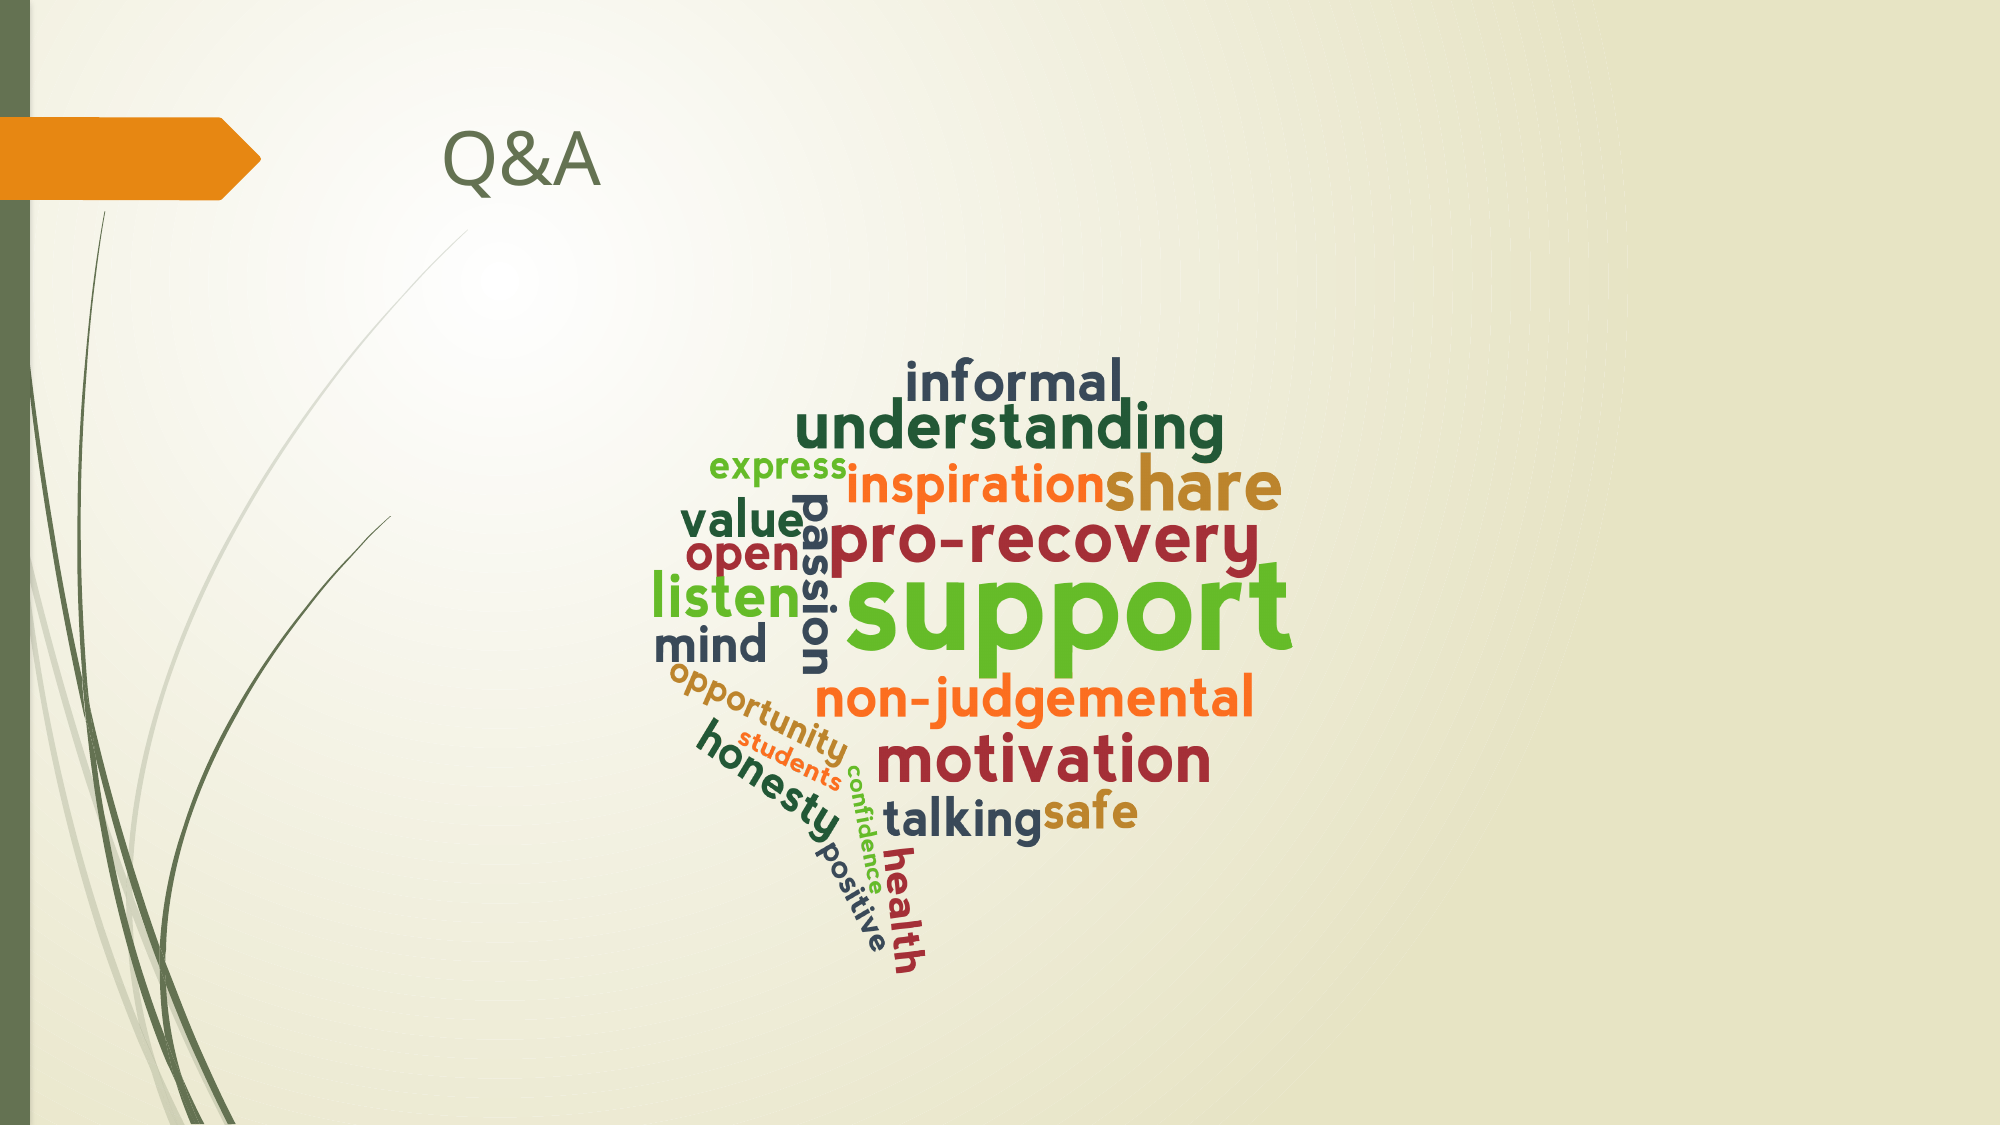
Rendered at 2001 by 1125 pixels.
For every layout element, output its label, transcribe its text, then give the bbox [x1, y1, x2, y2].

title Q&A [425, 102, 1888, 313]
picture [370, 195, 1757, 1030]
